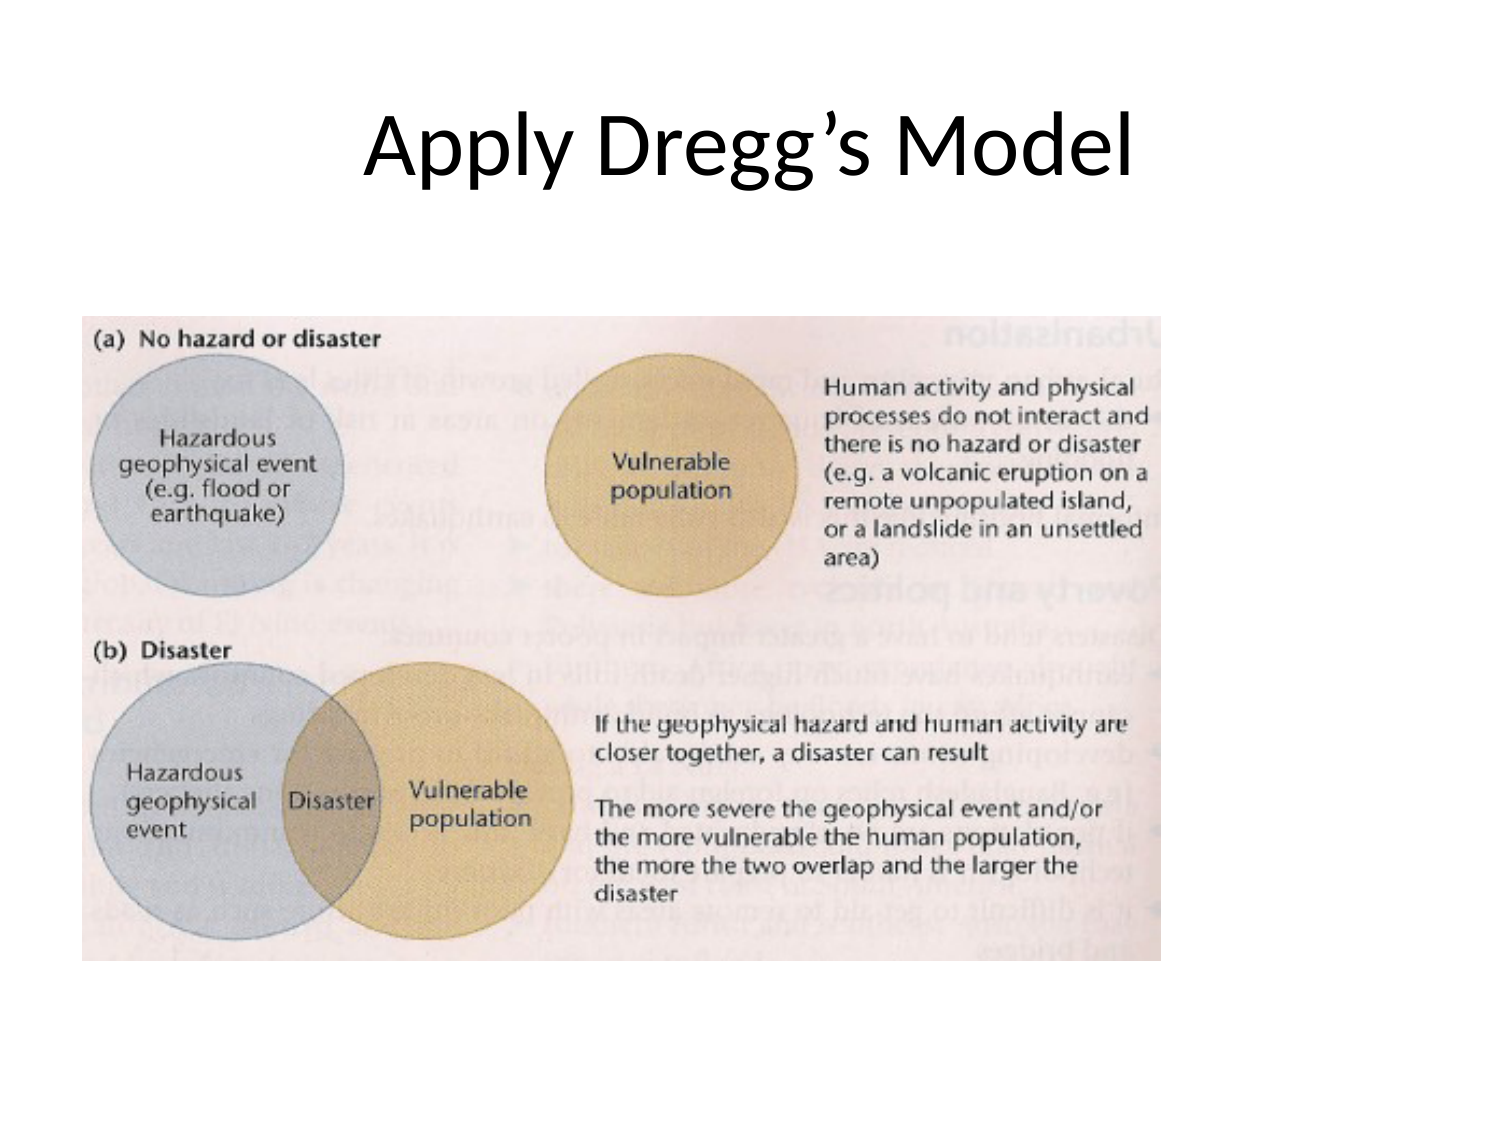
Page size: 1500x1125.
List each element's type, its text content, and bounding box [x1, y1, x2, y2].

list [81, 316, 1161, 962]
title Apply Dregg’s Model [74, 44, 1426, 233]
